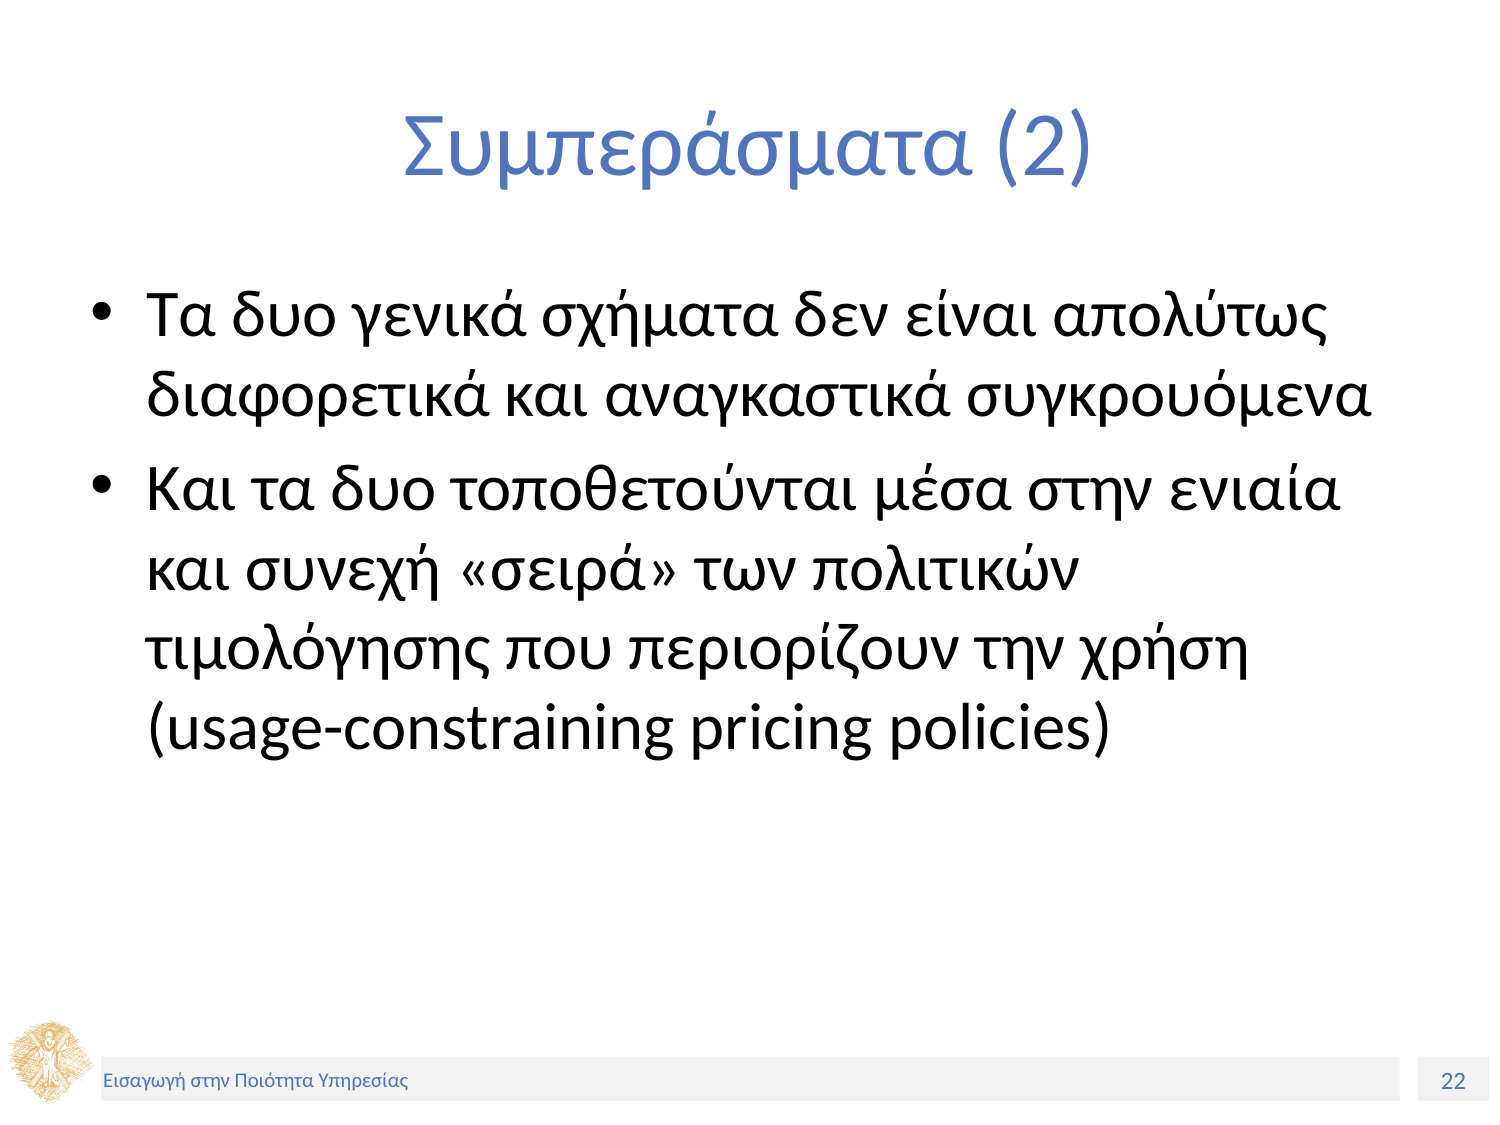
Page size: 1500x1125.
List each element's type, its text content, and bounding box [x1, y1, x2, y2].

picture [3, 1012, 101, 1106]
list Τα δυο γενικά σχήματα δεν είναι απολύτως διαφορετικά και αναγκαστικά συγκρουόμενα Και τα δυο τοποθετούνται μέσα στην ενιαία και συνεχή «σειρά» των πολιτικών τιμολόγησης που περιορίζουν την χρήση (usage-constraining pricing policies) [75, 262, 1425, 1005]
title Συμπεράσματα (2) [75, 45, 1425, 233]
